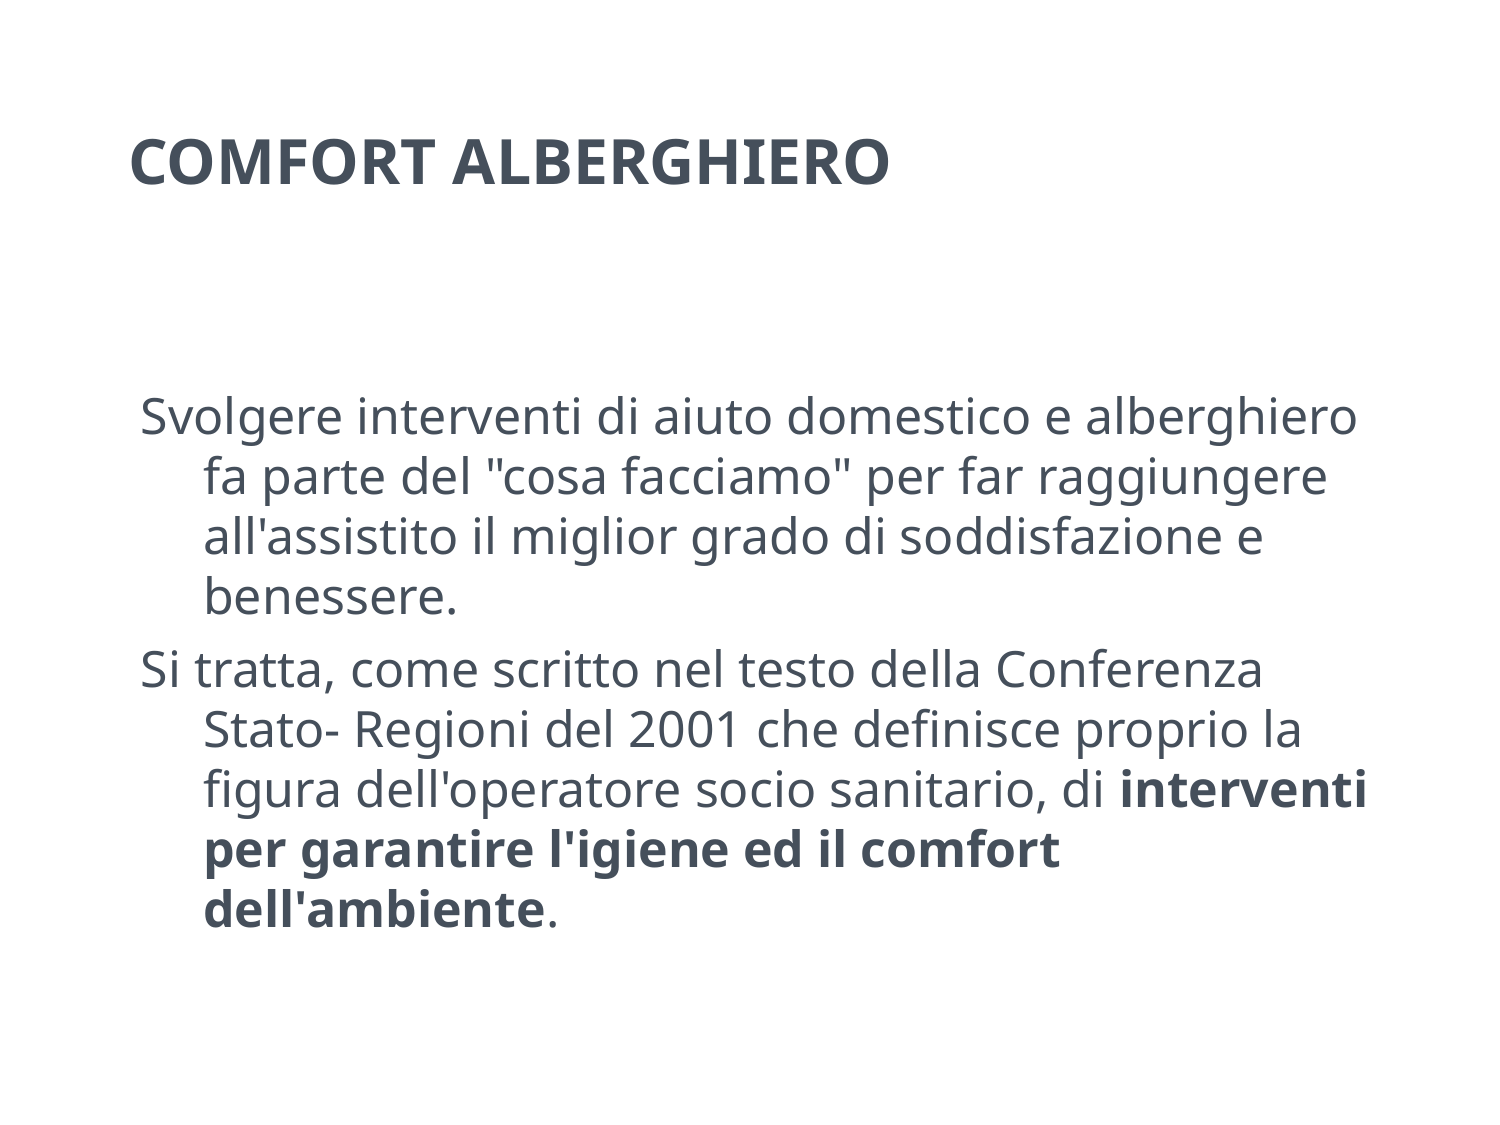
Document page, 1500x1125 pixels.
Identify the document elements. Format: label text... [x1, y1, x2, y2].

list Svolgere interventi di aiuto domestico e alberghiero fa parte del "cosa facciamo" per far raggiungere all'assistito il miglior grado di soddisfazione e benessere. Si tratta, come scritto nel testo della Conferenza Stato- Regioni del 2001 che definisce proprio la figura dell'operatore socio sanitario, di interventi per garantire l'igiene ed il comfort dell'ambiente. [113, 297, 1387, 1021]
title COMFORT ALBERGHIERO [113, 104, 1387, 212]
